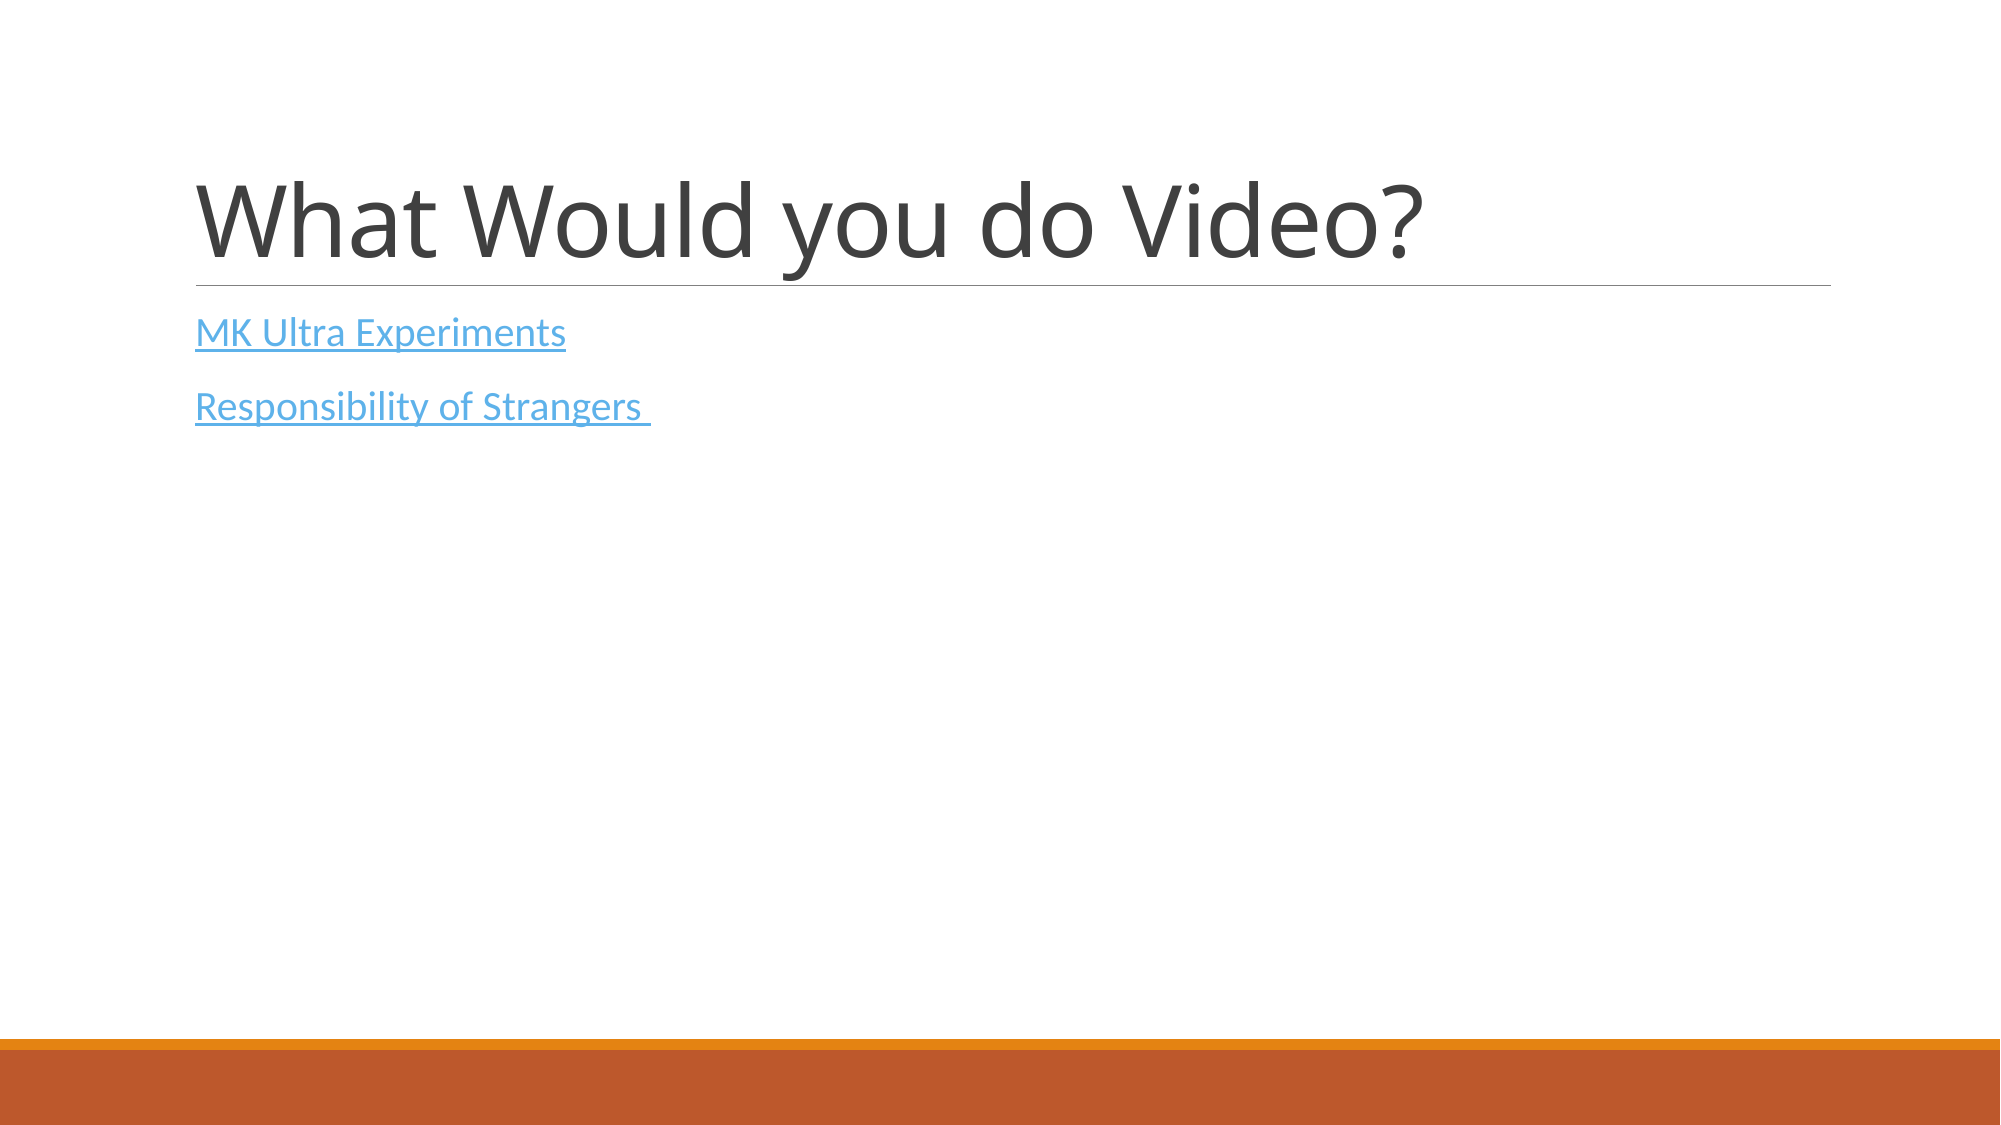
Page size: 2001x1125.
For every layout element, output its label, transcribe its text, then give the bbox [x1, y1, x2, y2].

list MK Ultra Experiments Responsibility of Strangers [180, 302, 1830, 963]
title What Would you do Video? [180, 47, 1830, 285]
